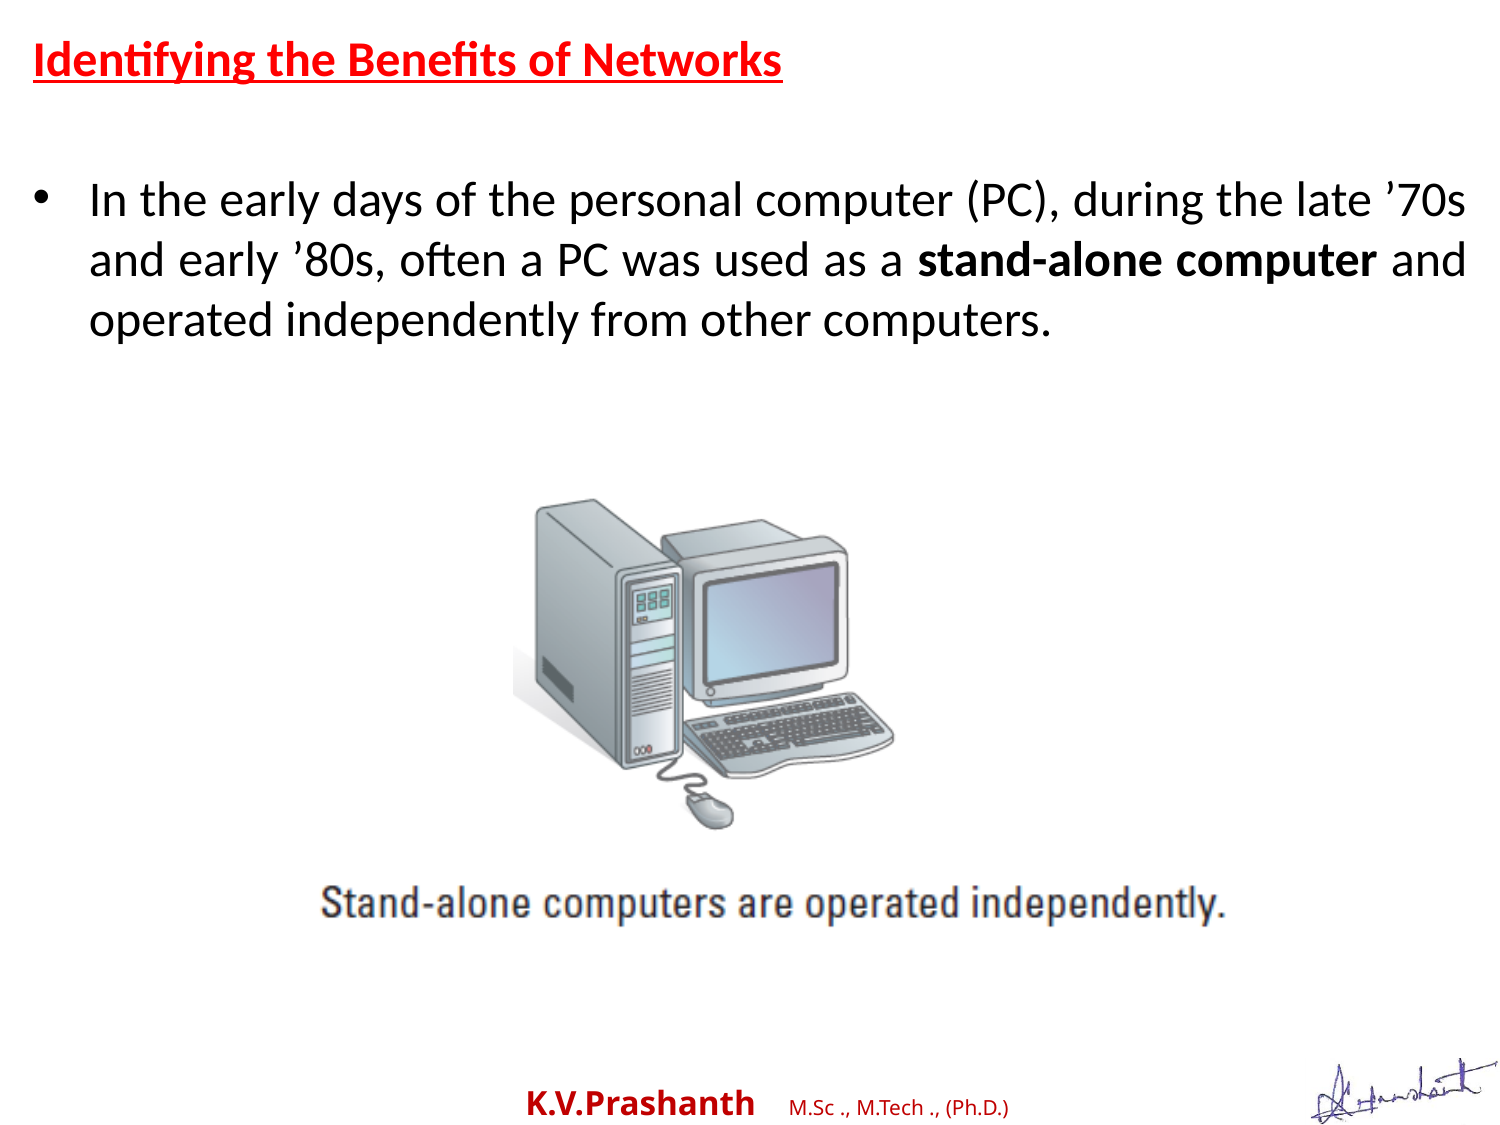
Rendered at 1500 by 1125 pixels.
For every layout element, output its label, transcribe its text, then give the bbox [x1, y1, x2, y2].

footer K.V.Prashanth M.Sc ., M.Tech ., (Ph.D.) [488, 1086, 1046, 1119]
picture [513, 485, 905, 840]
picture [1304, 1058, 1500, 1125]
list Identifying the Benefits of Networks In the early days of the personal computer (PC), during the late ’70s and early ’80s, often a PC was used as a stand-alone computer and operated independently from other computers. [17, 19, 1483, 1047]
picture [312, 875, 1239, 943]
